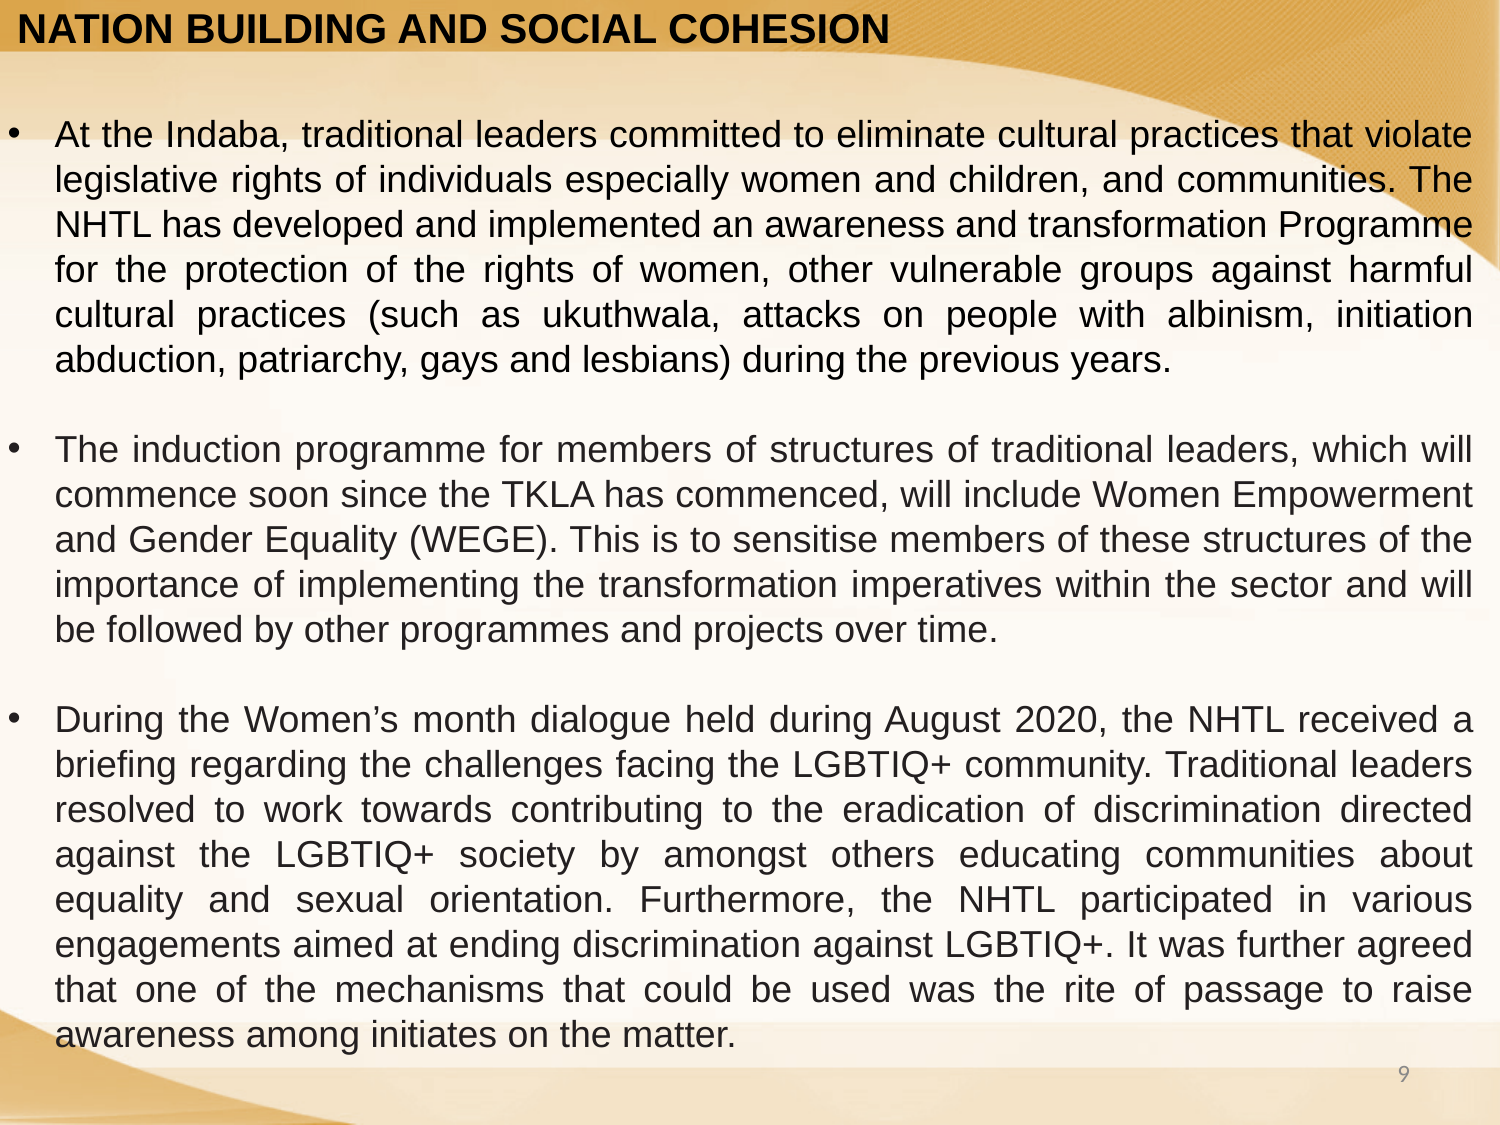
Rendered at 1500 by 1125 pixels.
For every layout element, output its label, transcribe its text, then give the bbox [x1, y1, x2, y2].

text_box [0, 56, 1498, 656]
text_box NATION BUILDING AND SOCIAL COHESION [2, 0, 1500, 60]
slide_number 9 [1074, 1042, 1425, 1103]
picture [0, 60, 1500, 1125]
text_box At the Indaba, traditional leaders committed to eliminate cultural practices that violate legislative rights of individuals especially women and children, and communities. The NHTL has developed and implemented an awareness and transformation Programme for the protection of the rights of women, other vulnerable groups against harmful cultural practices (such as ukuthwala, attacks on people with albinism, initiation abduction, patriarchy, gays and lesbians) during the previous years. The induction programme for members of structures of traditional leaders, which will commence soon since the TKLA has commenced, will include Women Empowerment and Gender Equality (WEGE). This is to sensitise members of these structures of the importance of implementing the transformation imperatives within the sector and will be followed by other programmes and projects over time. During the Women’s month dialogue held during August 2020, the NHTL received a briefing regarding the challenges facing the LGBTIQ+ community. Traditional leaders resolved to work towards contributing to the eradication of discrimination directed against the LGBTIQ+ society by amongst others educating communities about equality and sexual orientation. Furthermore, the NHTL participated in various engagements aimed at ending discrimination against LGBTIQ+. It was further agreed that one of the mechanisms that could be used was the rite of passage to raise awareness among initiates on the matter. [0, 102, 1489, 1063]
